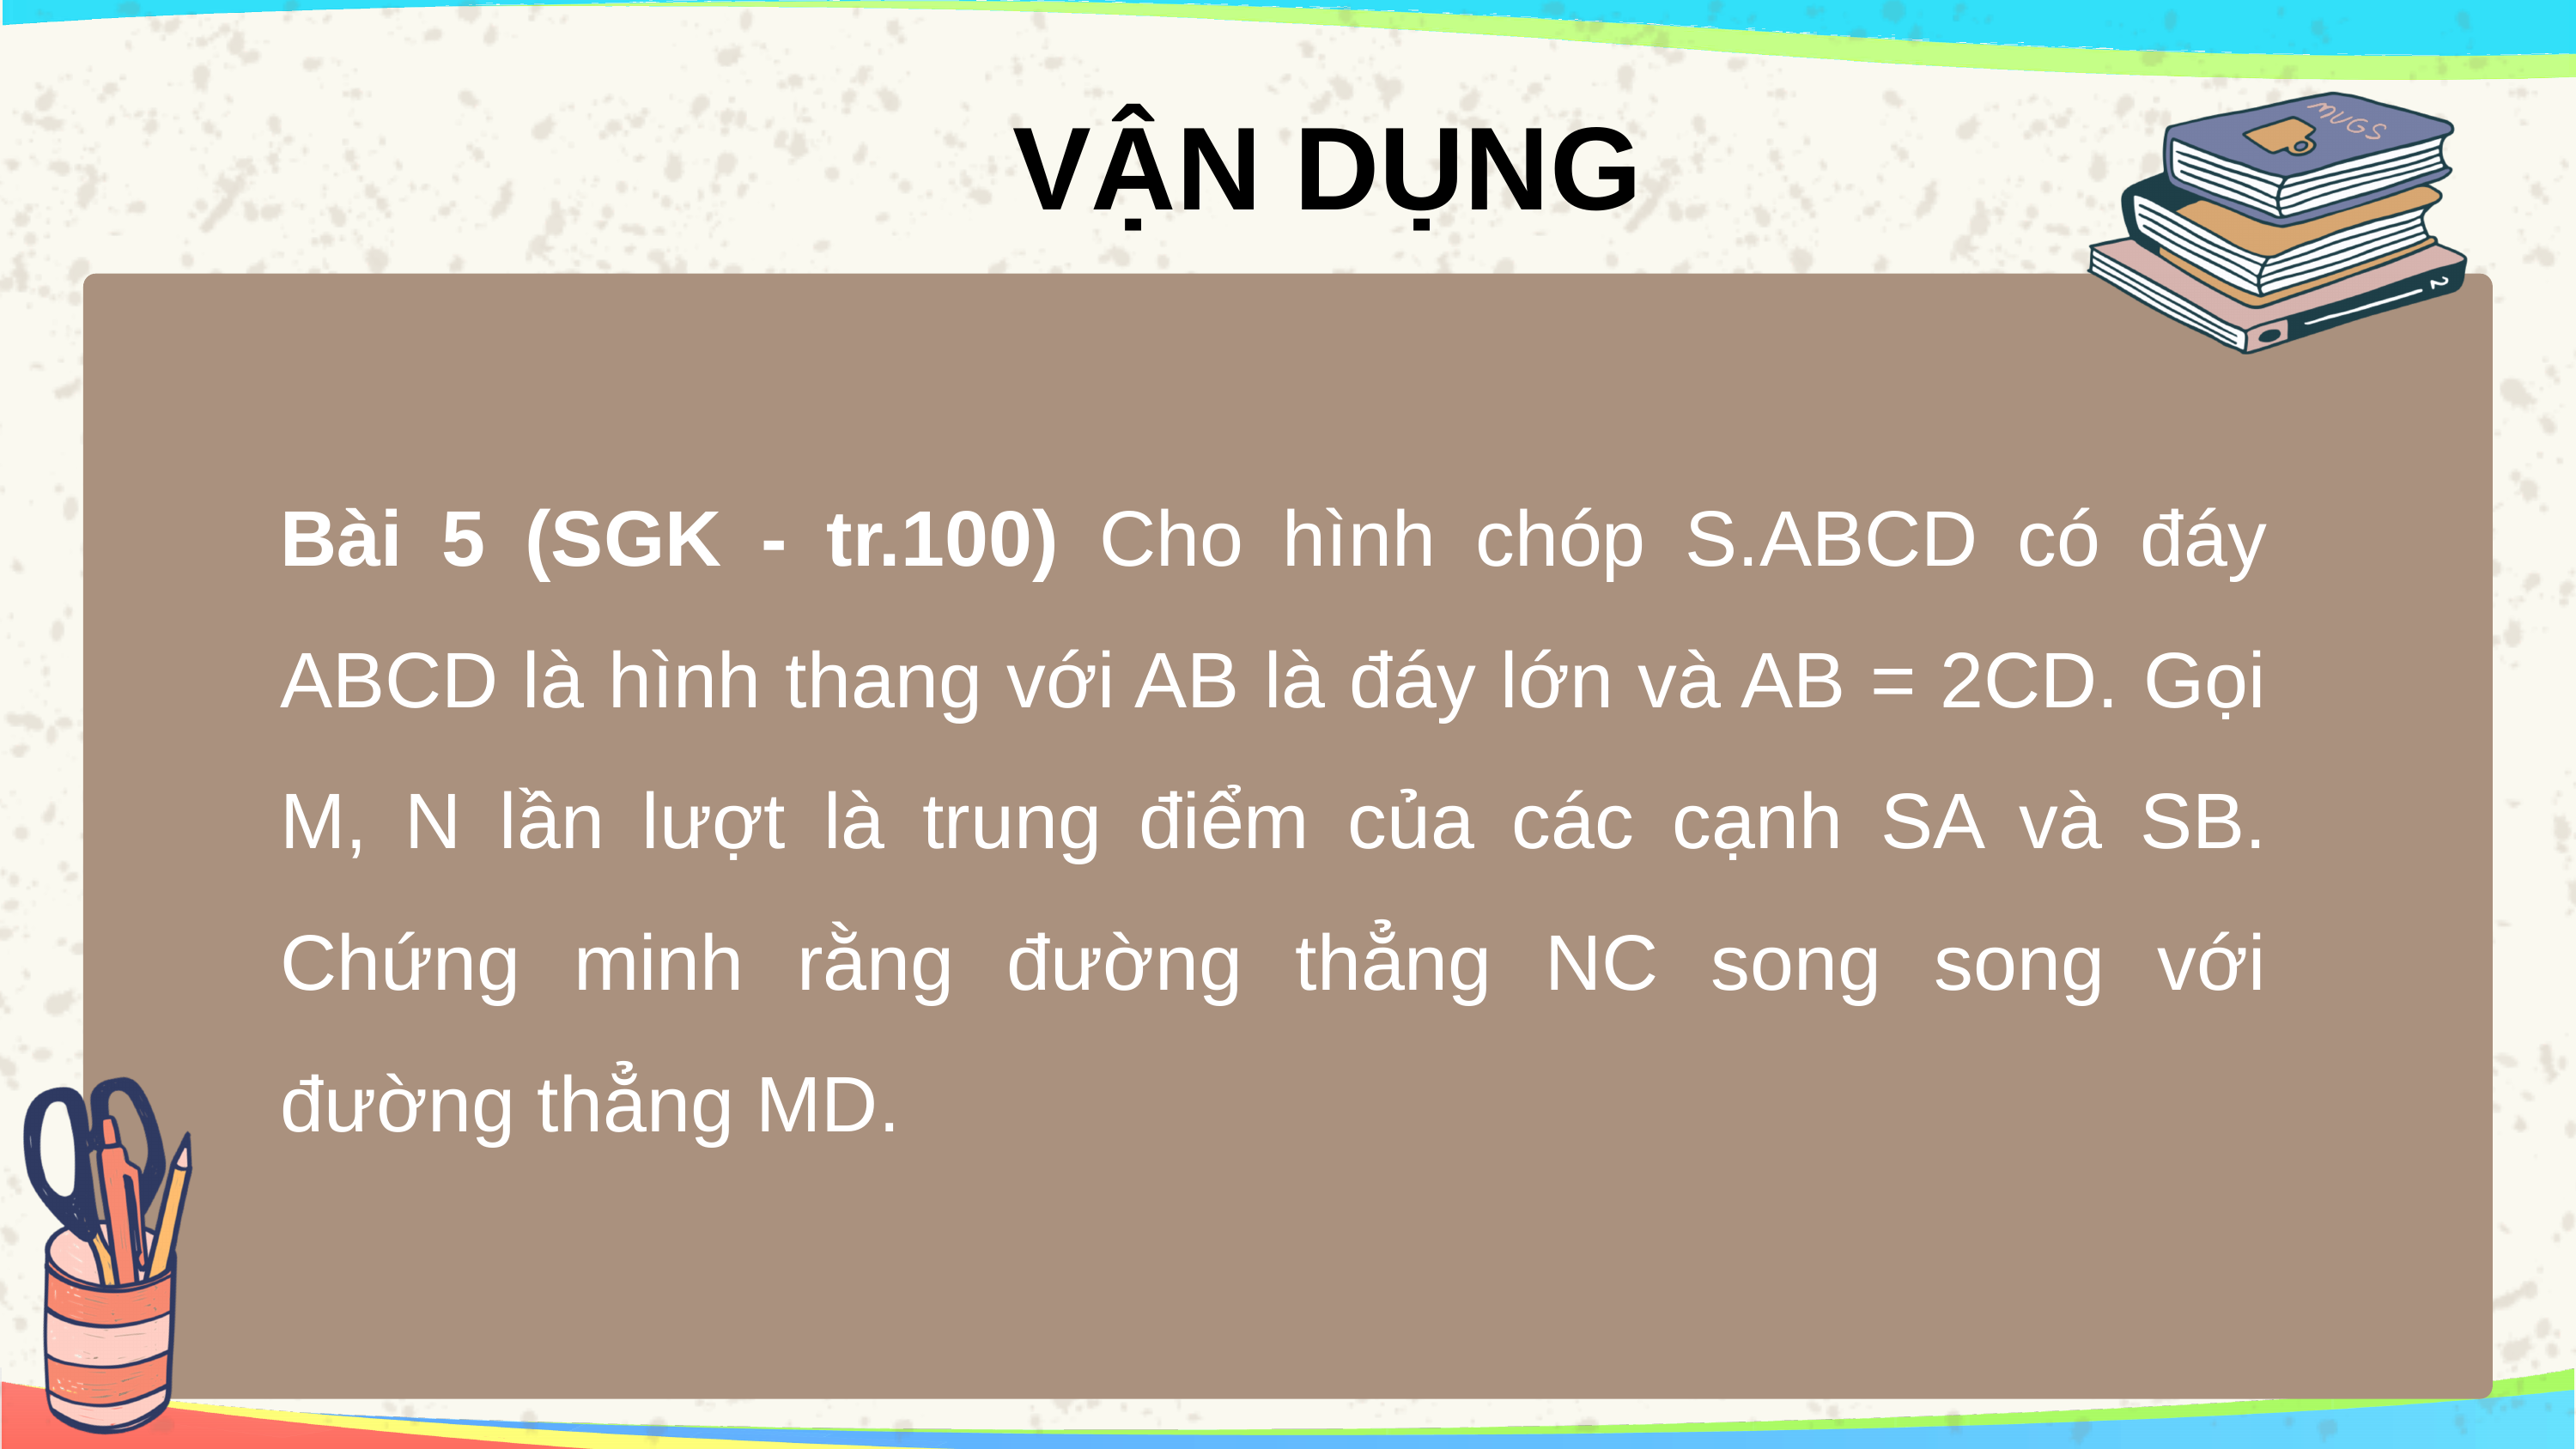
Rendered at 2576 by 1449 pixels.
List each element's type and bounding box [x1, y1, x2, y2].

text_box [0, 0, 2576, 1449]
picture [2085, 91, 2468, 355]
text_box [82, 273, 2494, 1399]
picture [0, 1060, 228, 1449]
